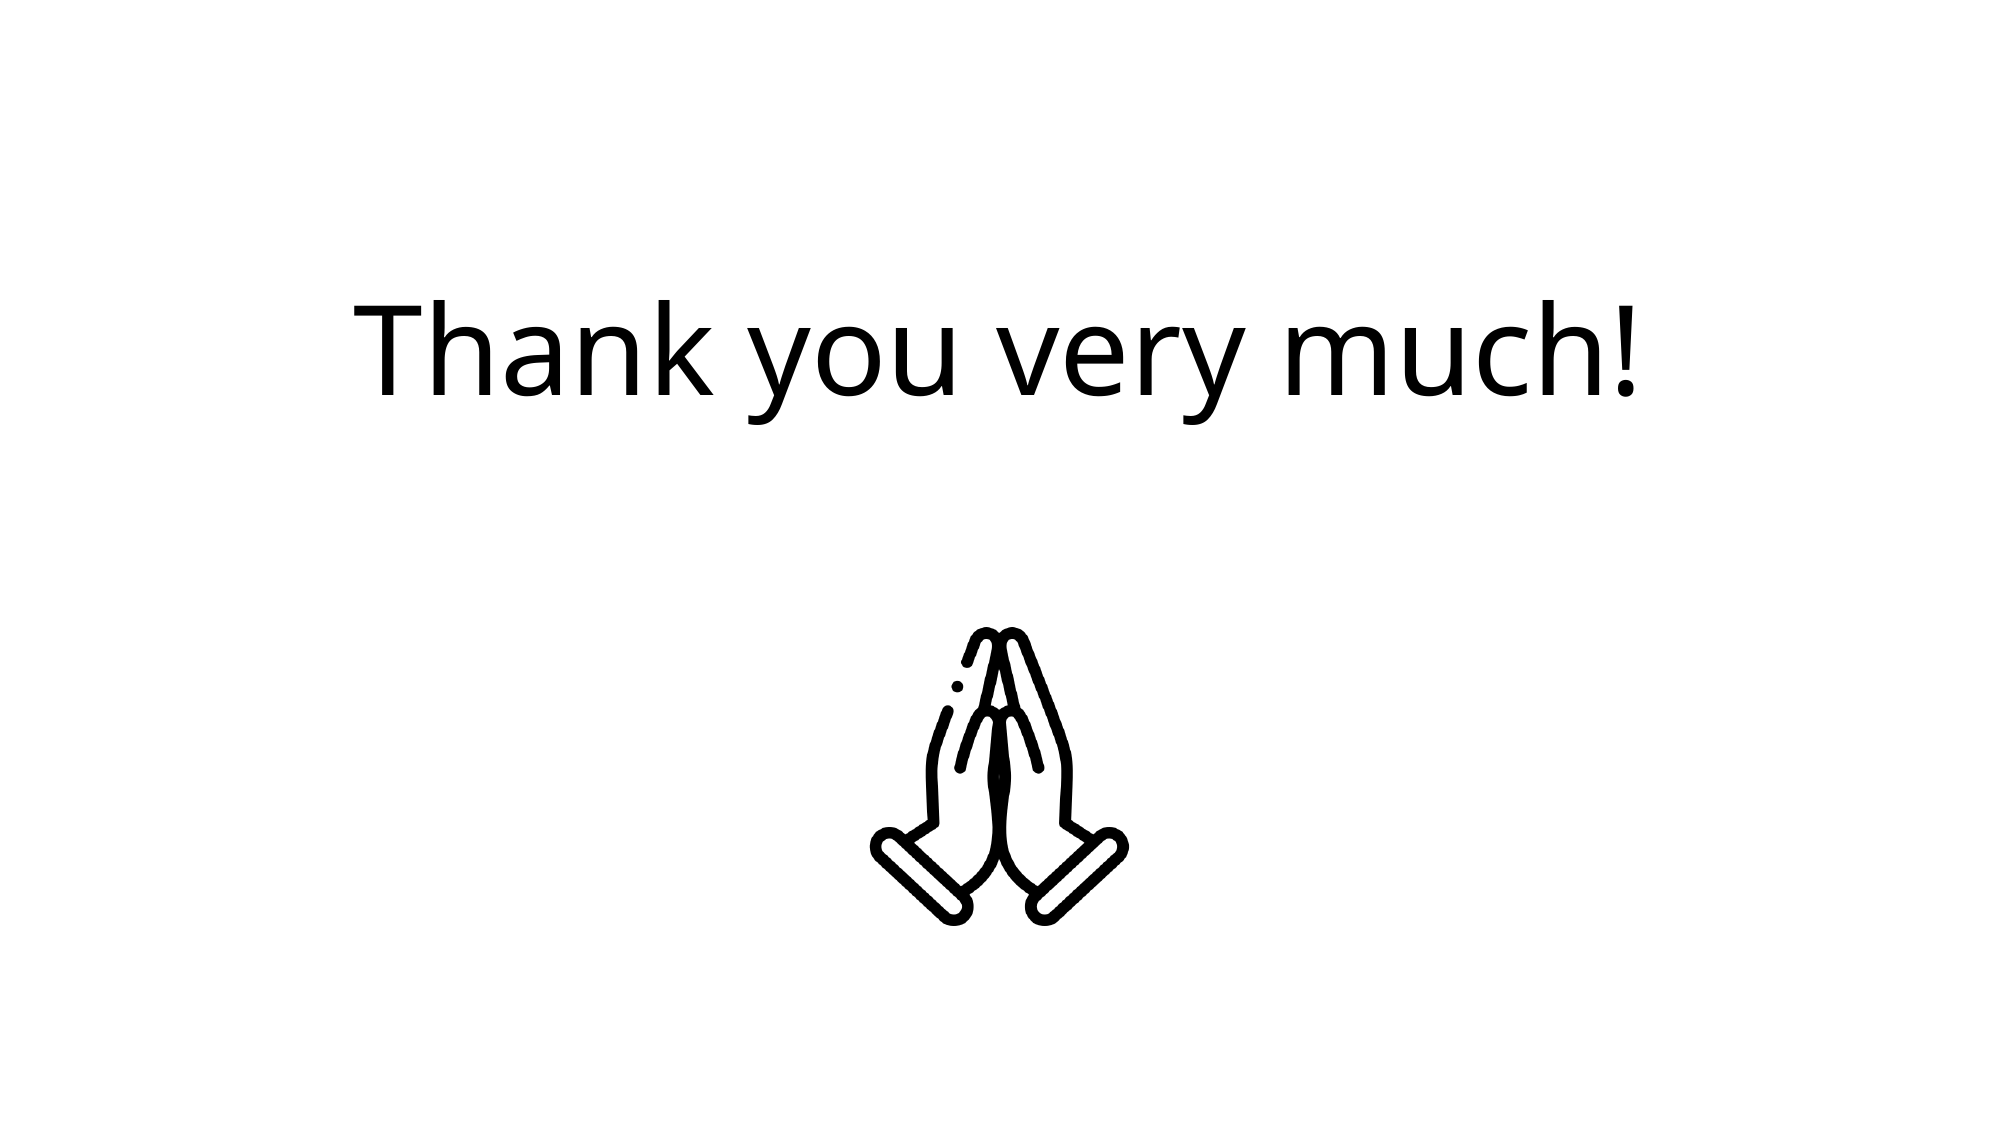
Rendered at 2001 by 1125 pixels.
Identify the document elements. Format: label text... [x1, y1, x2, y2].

title Thank you very much! [136, 280, 1862, 749]
picture [849, 627, 1149, 926]
